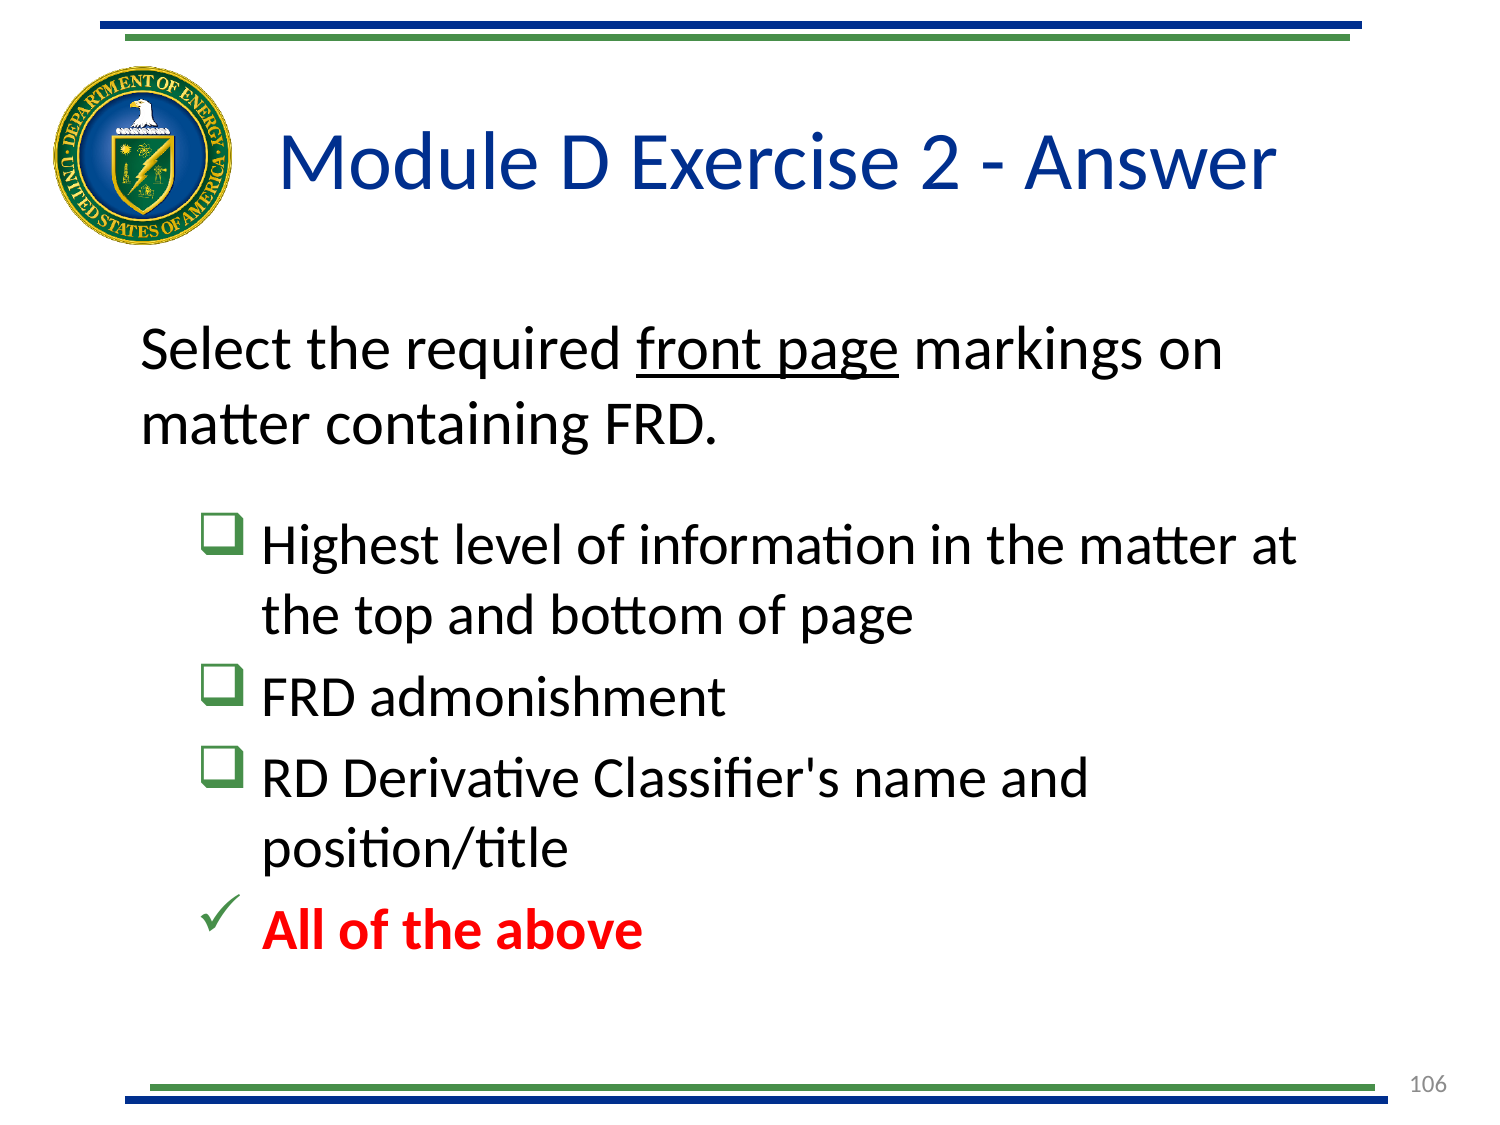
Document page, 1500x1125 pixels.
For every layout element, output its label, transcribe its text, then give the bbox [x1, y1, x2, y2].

title Module D Exercise 2 - Answer [262, 62, 1413, 250]
list Select the required front page markings on matter containing FRD. Highest level of information in the matter at the top and bottom of page FRD admonishment RD Derivative Classifier's name and position/title All of the above [125, 299, 1346, 1005]
slide_number 106 [1112, 1052, 1463, 1113]
picture [53, 66, 232, 245]
